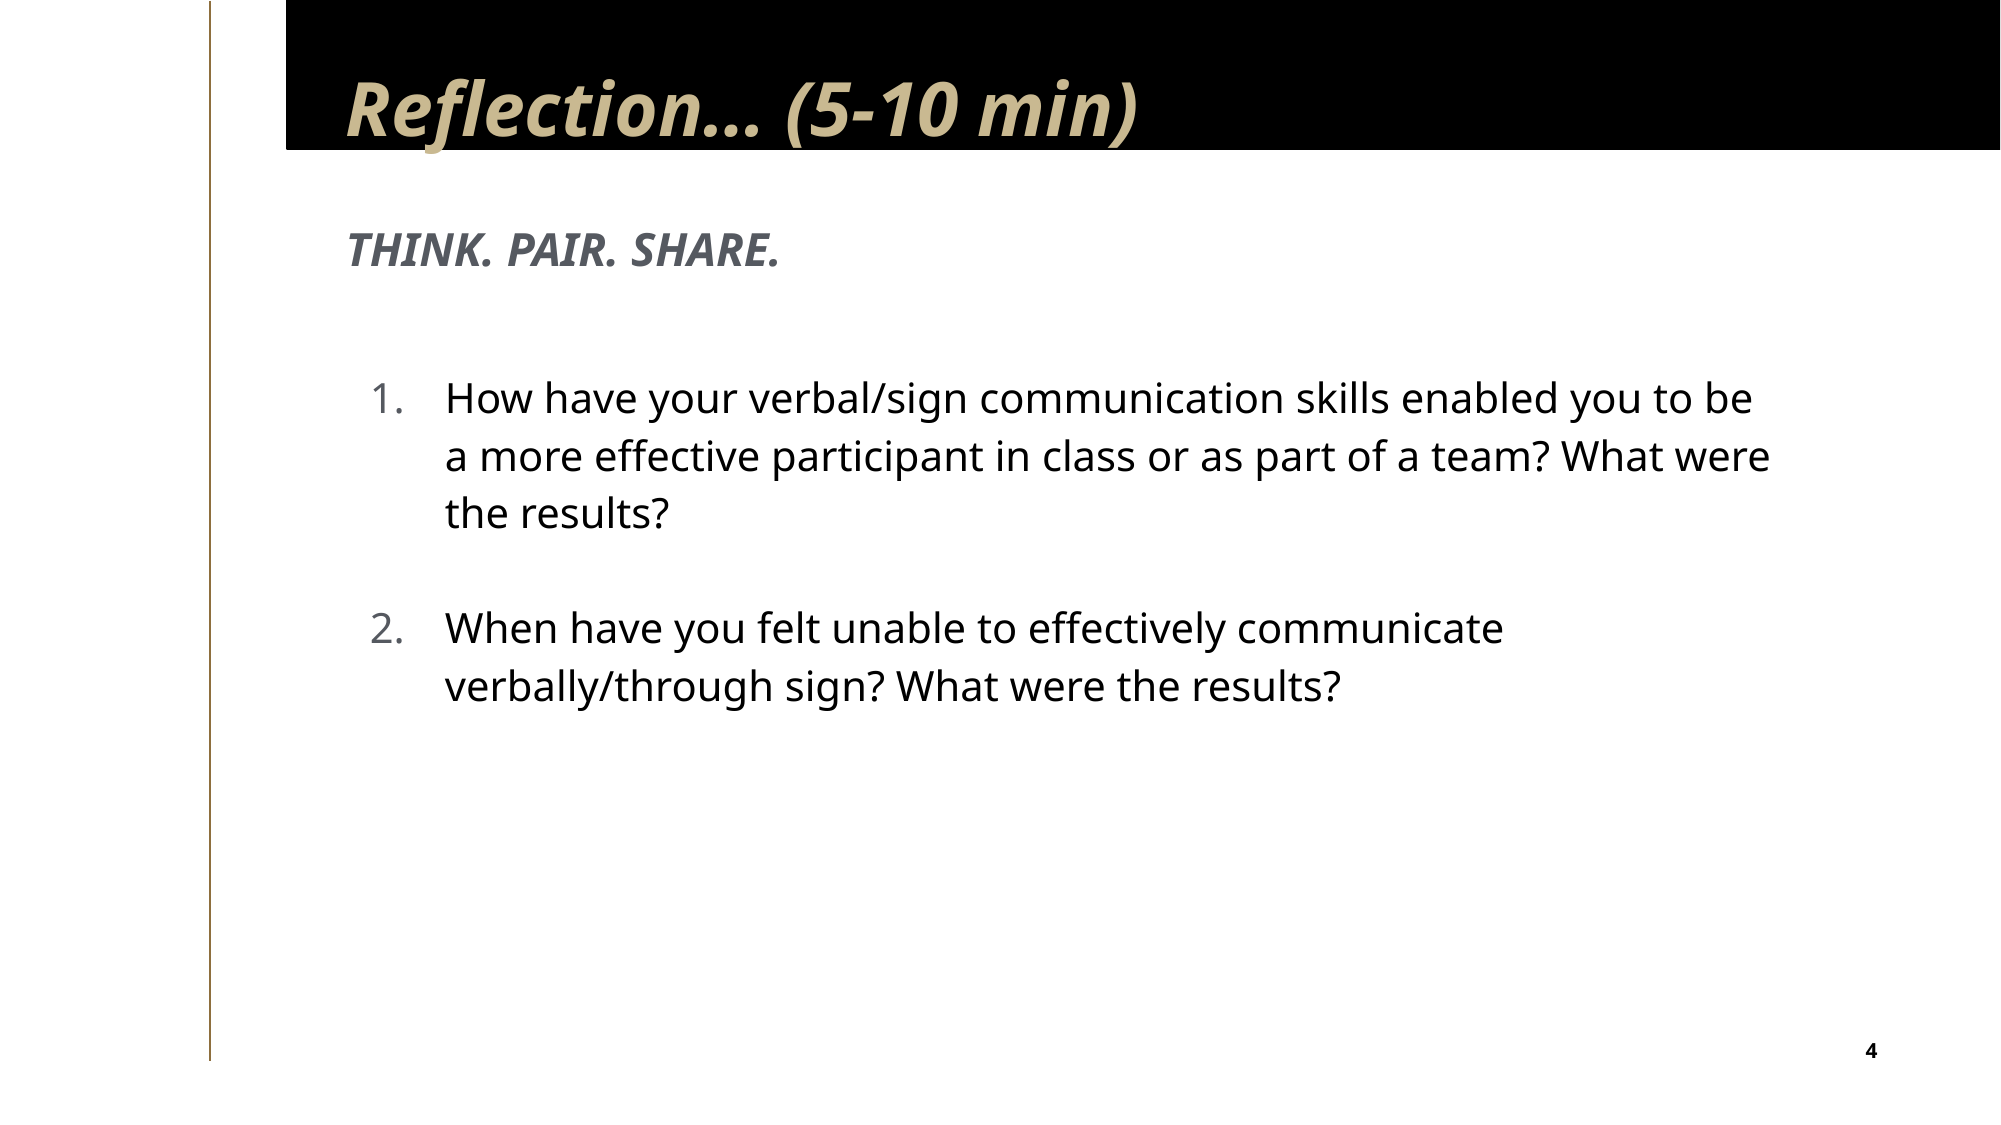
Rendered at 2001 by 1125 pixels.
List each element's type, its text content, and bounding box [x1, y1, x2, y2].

subtitle THINK. PAIR. SHARE. [345, 220, 1657, 277]
slide_number 4 [1831, 1021, 1912, 1082]
title Reflection… (5-10 min) [343, 69, 1659, 159]
list How have your verbal/sign communication skills enabled you to be a more effective participant in class or as part of a team? What were the results? When have you felt unable to effectively communicate verbally/through sign? What were the results? [257, 314, 1778, 1022]
